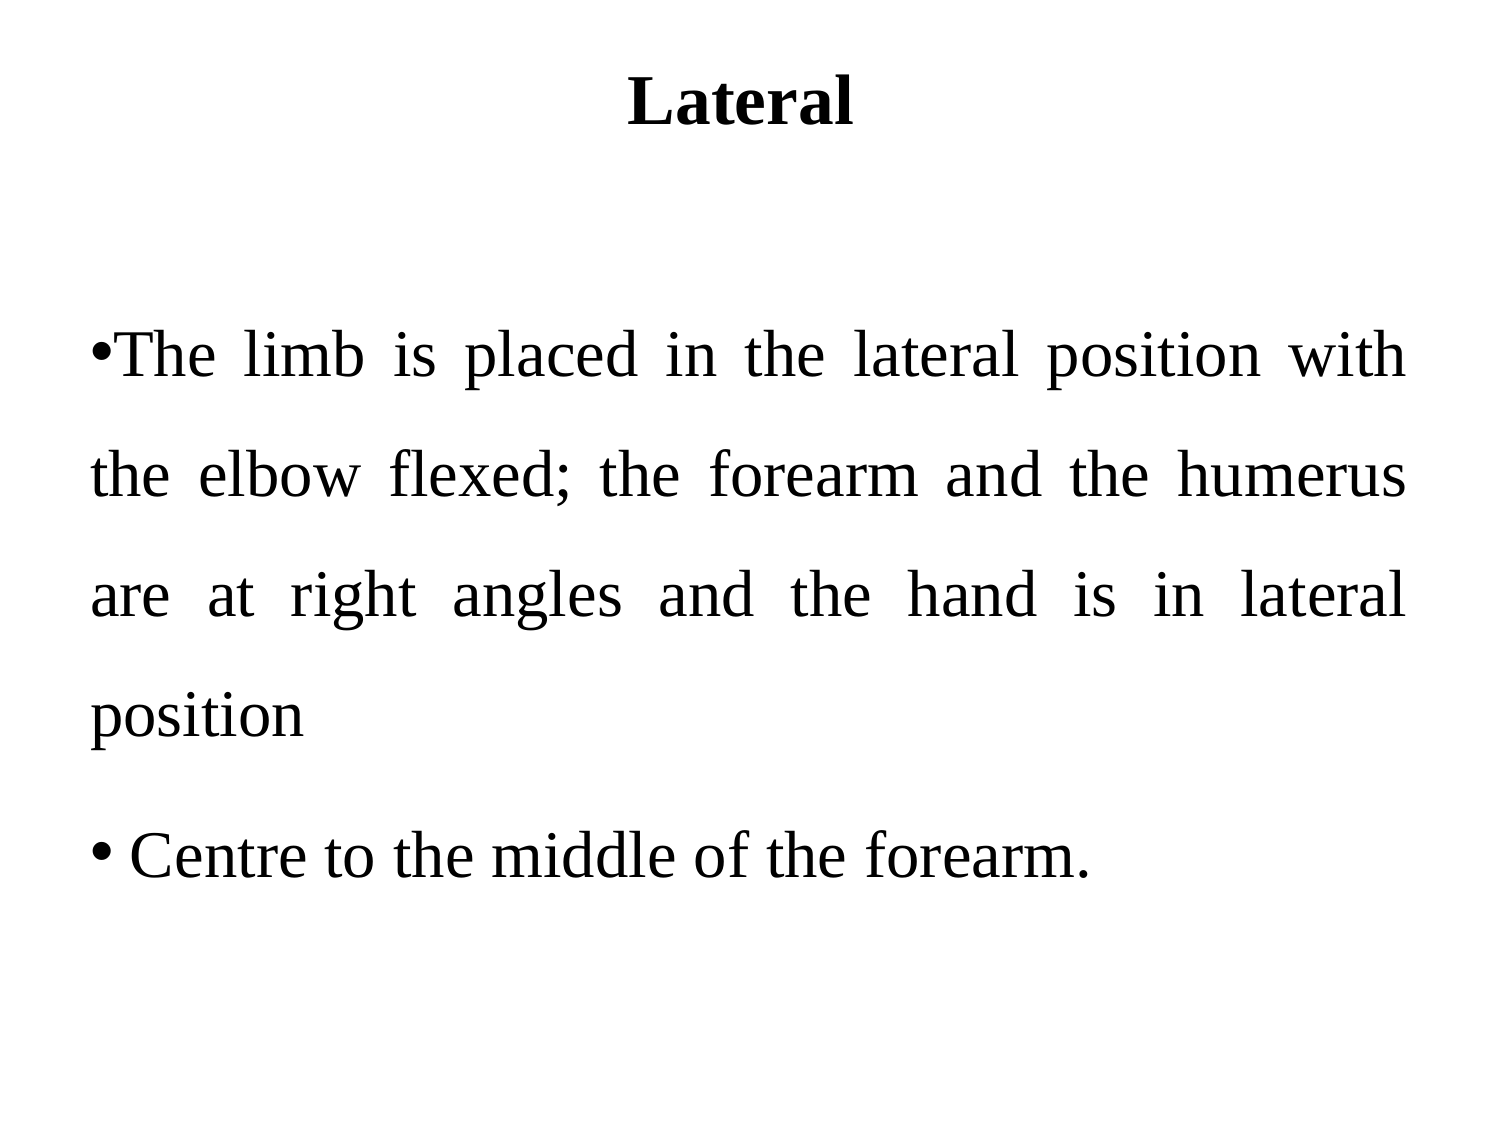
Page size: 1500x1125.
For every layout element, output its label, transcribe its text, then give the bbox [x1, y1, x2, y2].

list The limb is placed in the lateral position with the elbow flexed; the forearm and the humerus are at right angles and the hand is in lateral position Centre to the middle of the forearm. [75, 262, 1425, 1005]
title Lateral [75, 45, 1425, 233]
